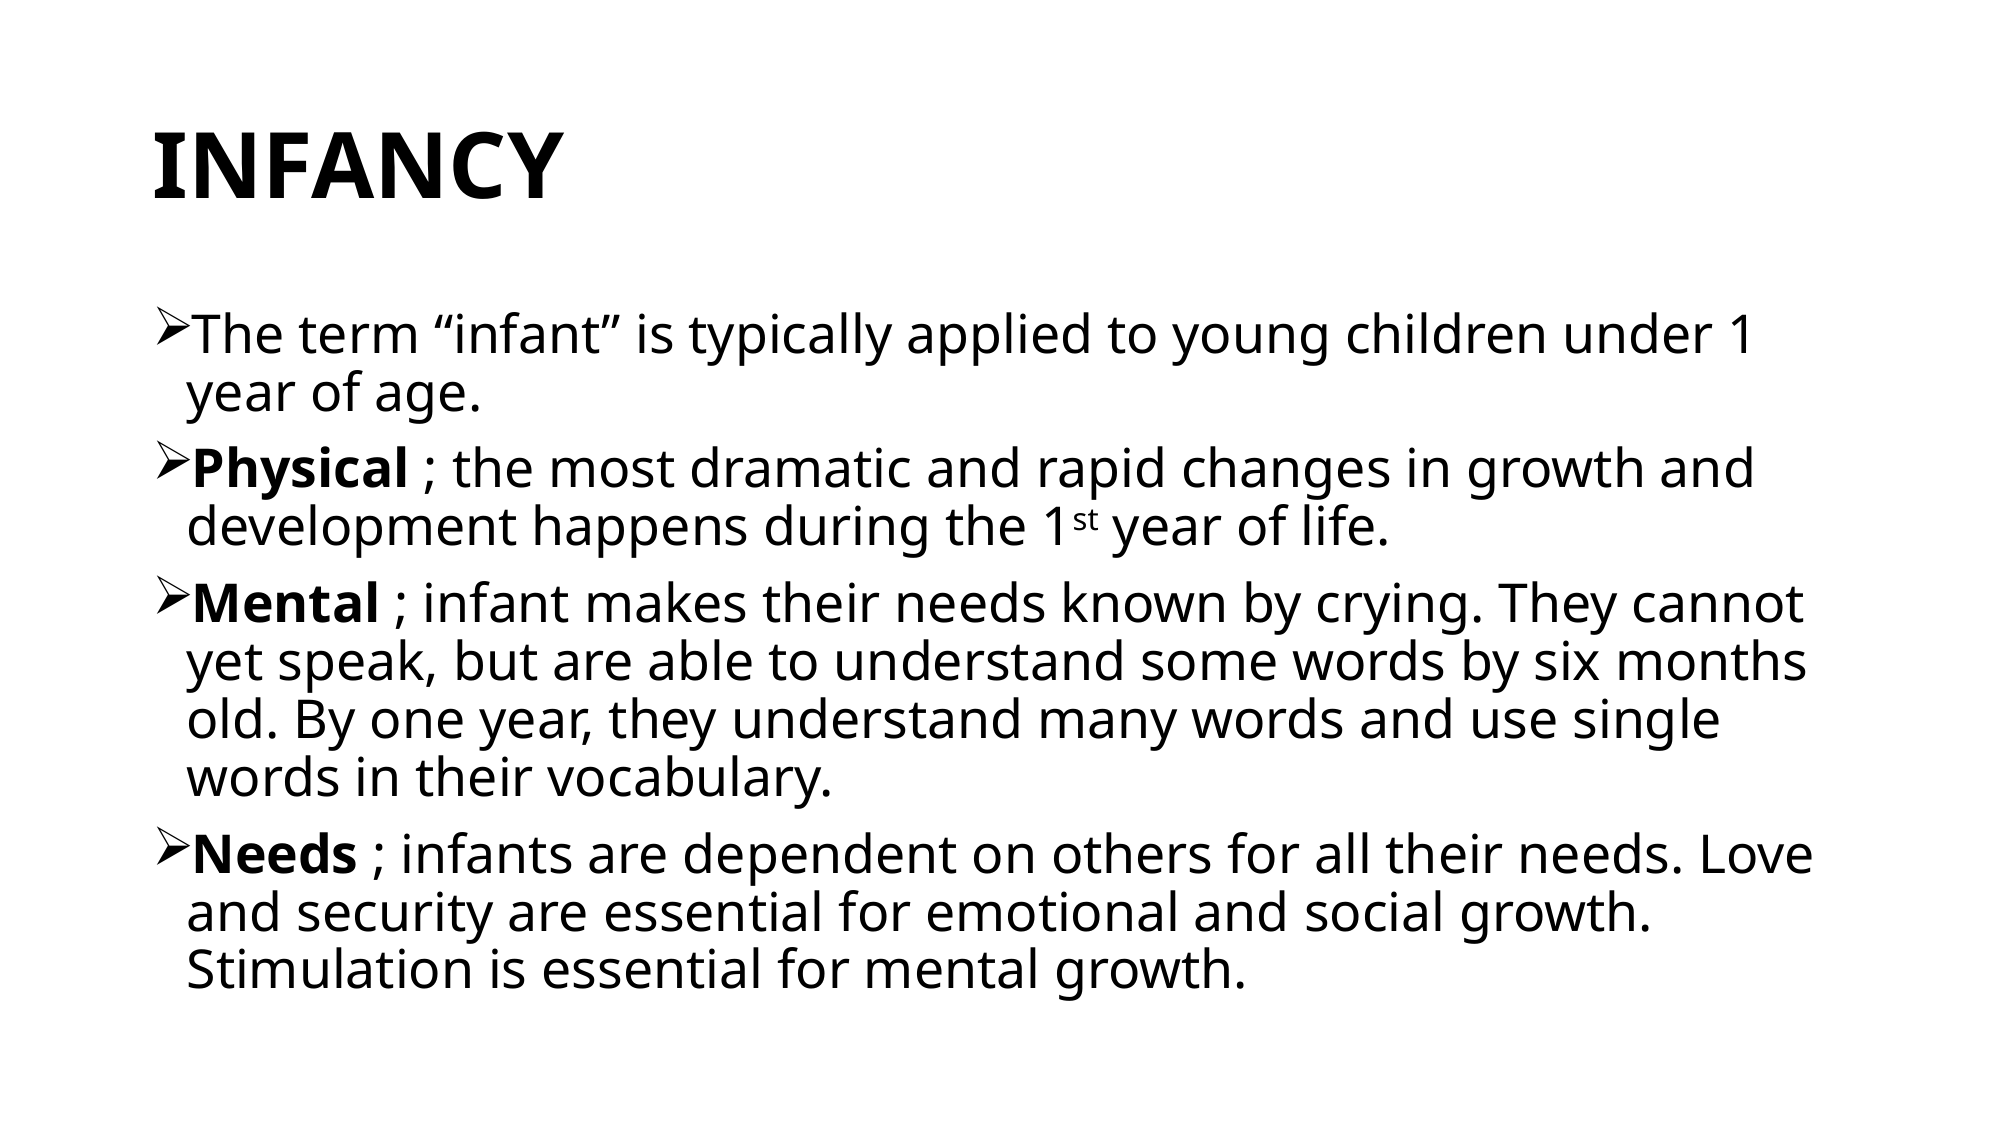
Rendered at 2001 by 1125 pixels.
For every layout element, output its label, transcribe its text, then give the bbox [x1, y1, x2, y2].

list The term “infant” is typically applied to young children under 1 year of age. Physical ; the most dramatic and rapid changes in growth and development happens during the 1st year of life. Mental ; infant makes their needs known by crying. They cannot yet speak, but are able to understand some words by six months old. By one year, they understand many words and use single words in their vocabulary. Needs ; infants are dependent on others for all their needs. Love and security are essential for emotional and social growth. Stimulation is essential for mental growth. [137, 299, 1863, 1014]
title INFANCY [137, 59, 1863, 278]
